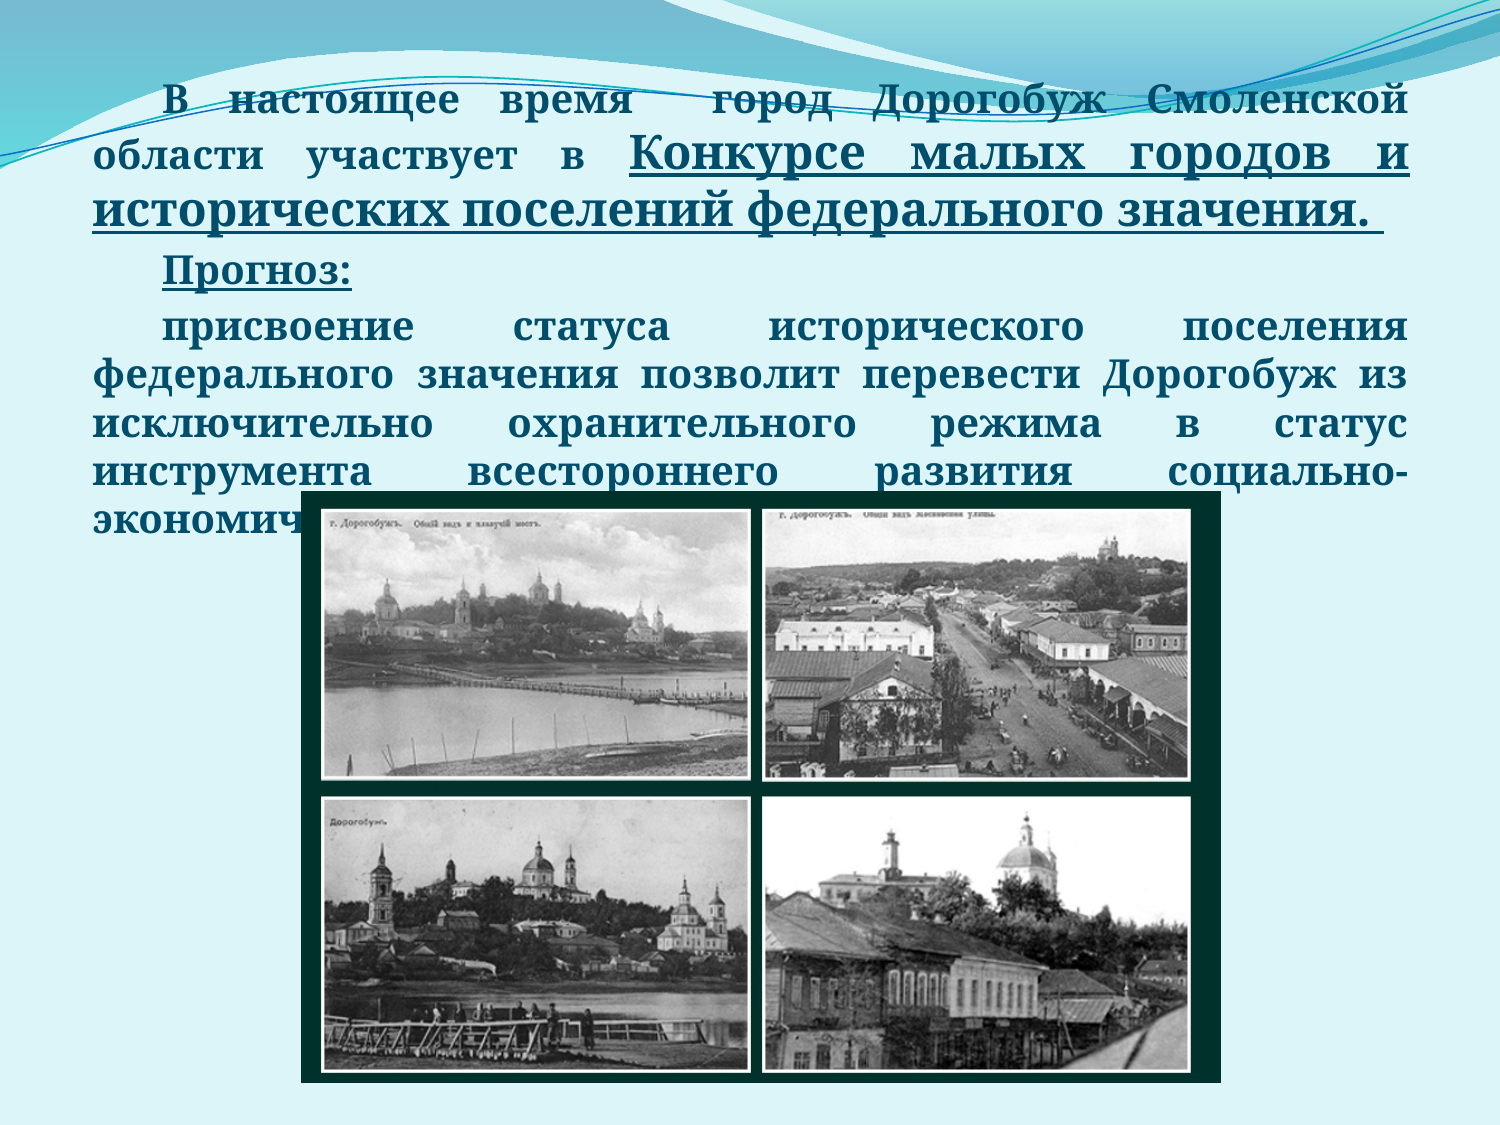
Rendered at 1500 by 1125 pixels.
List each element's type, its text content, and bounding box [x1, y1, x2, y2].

picture [300, 491, 1221, 1083]
list В настоящее время город Дорогобуж Смоленской области участвует в Конкурсе малых городов и исторических поселений федерального значения. Прогноз: присвоение статуса исторического поселения федерального значения позволит перевести Дорогобуж из исключительно охранительного режима в статус инструмента всестороннего развития социально-экономического развития территории. [76, 66, 1425, 551]
